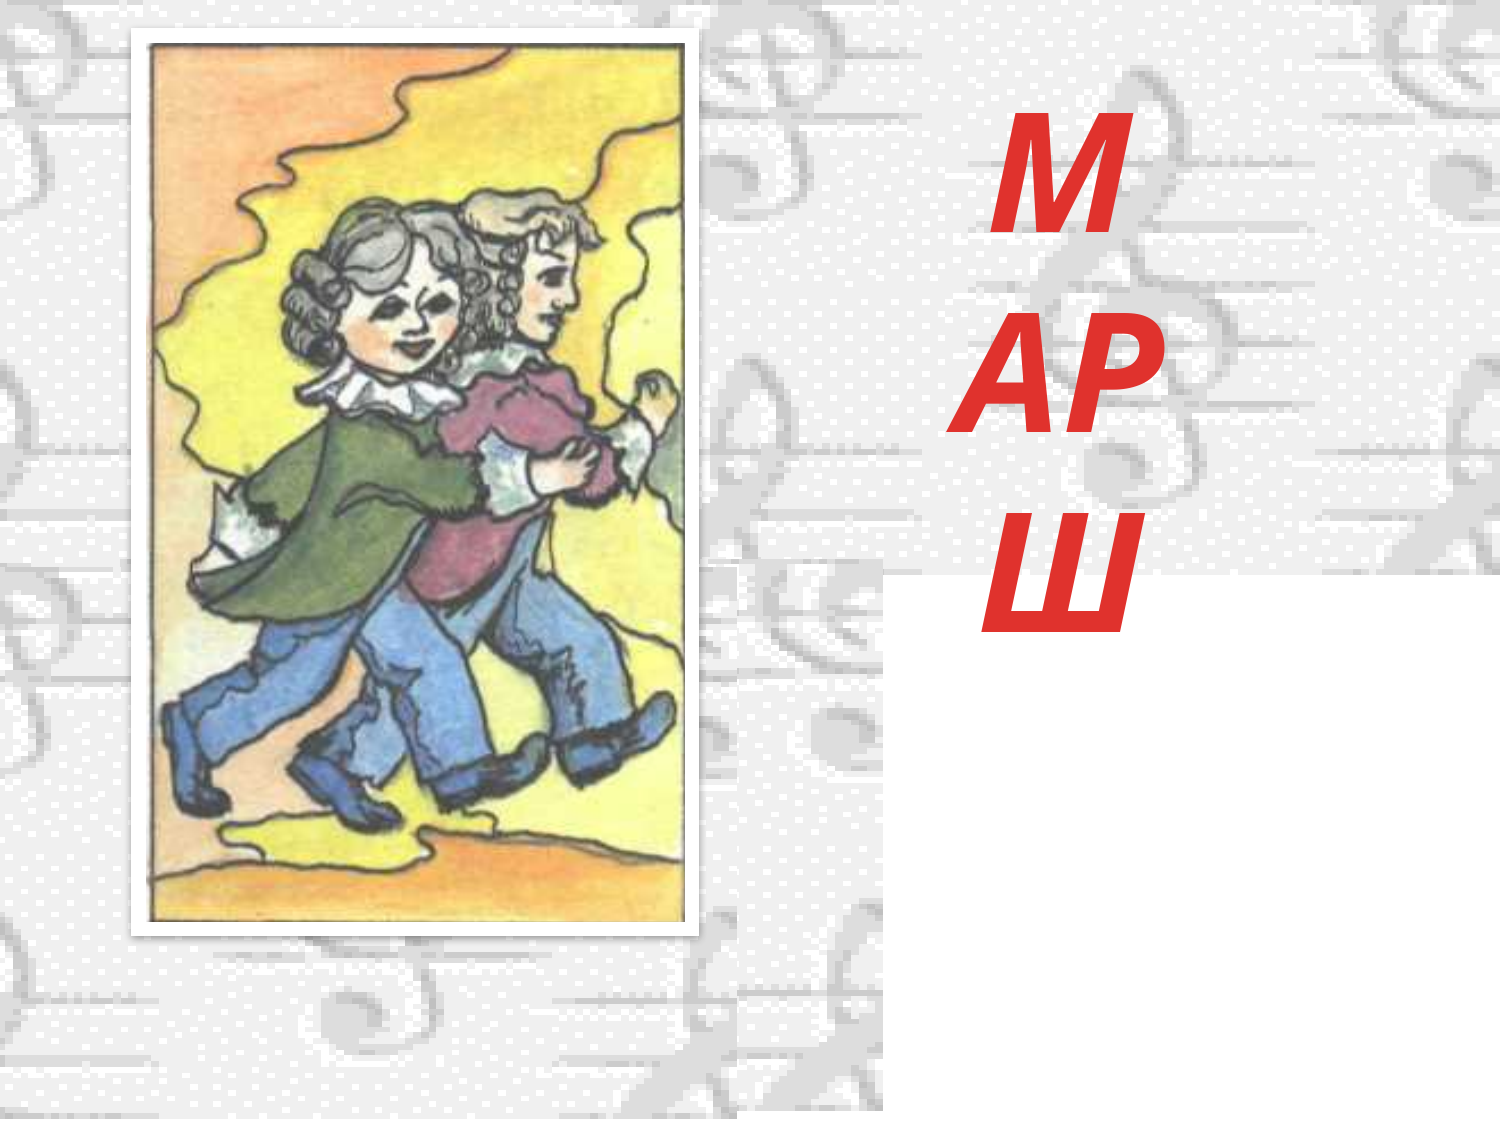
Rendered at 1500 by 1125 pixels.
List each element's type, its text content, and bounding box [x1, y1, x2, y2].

text_box МАРШ [925, 583, 1196, 674]
picture [0, 0, 883, 1119]
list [761, 0, 1500, 575]
